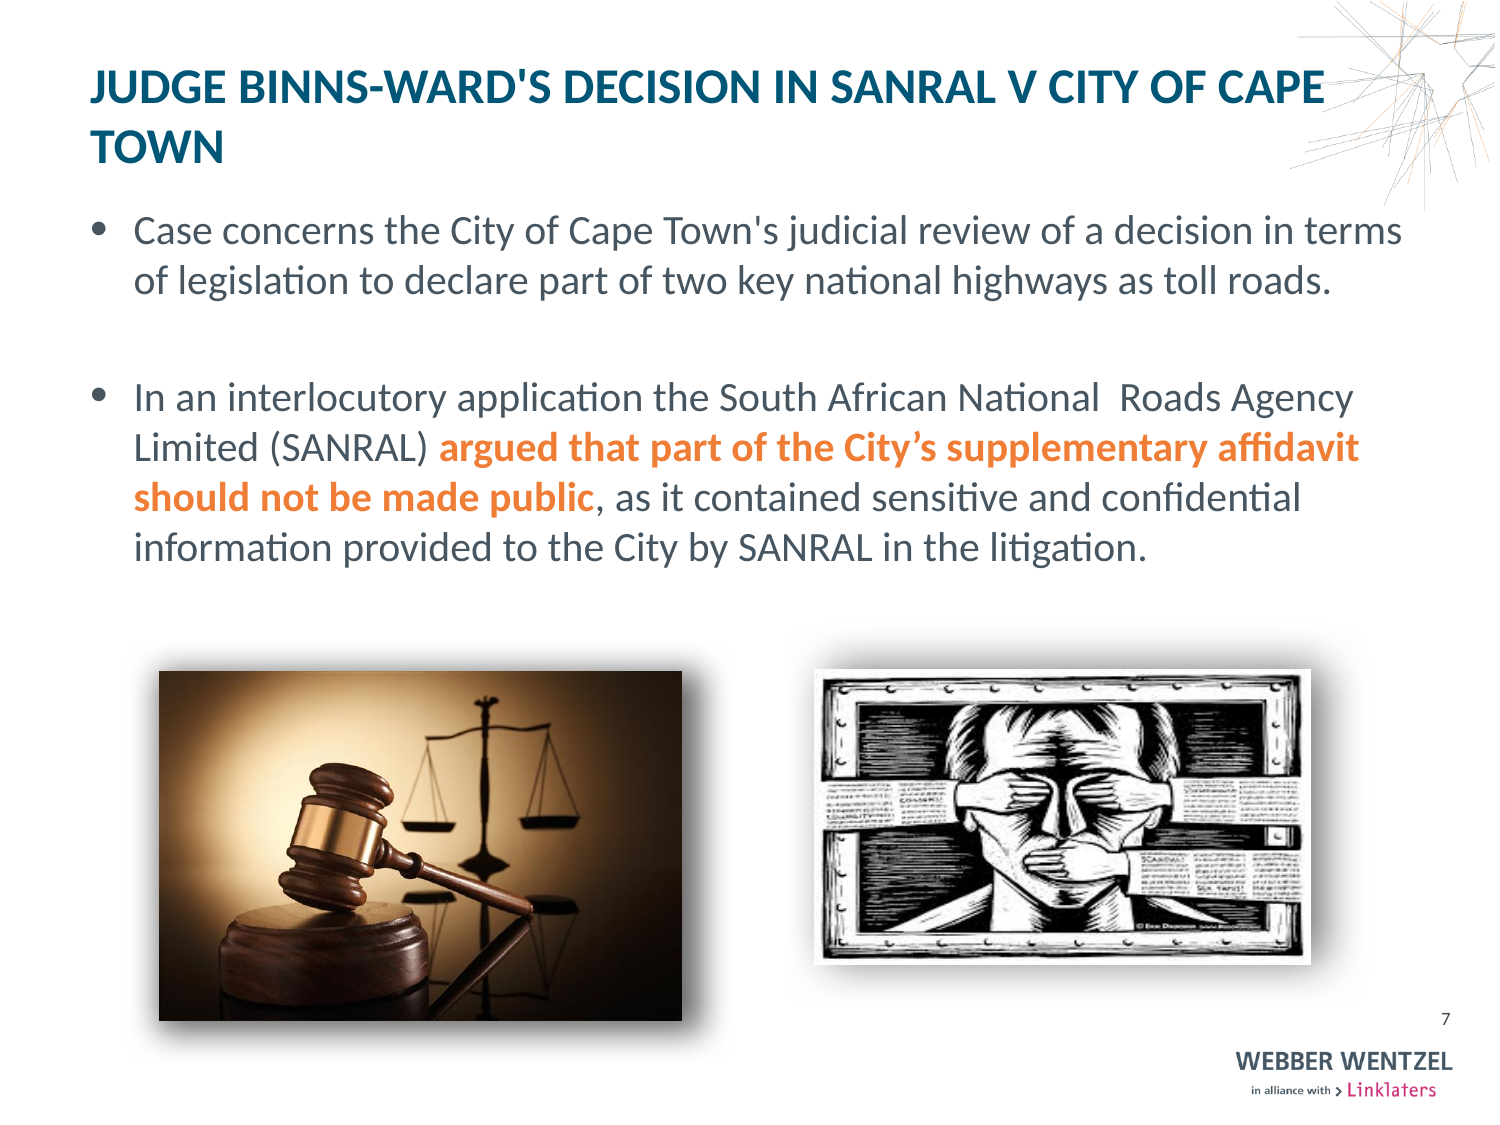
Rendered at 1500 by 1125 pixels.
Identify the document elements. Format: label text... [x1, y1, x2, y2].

list Case concerns the City of Cape Town's judicial review of a decision in terms of legislation to declare part of two key national highways as toll roads. In an interlocutory application the South African National Roads Agency Limited (SANRAL) argued that part of the City’s supplementary affidavit should not be made public, as it contained sensitive and confidential information provided to the City by SANRAL in the litigation. [75, 195, 1425, 645]
picture [814, 668, 1312, 965]
slide_number 7 [1397, 999, 1495, 1047]
picture [1210, 1034, 1477, 1114]
title judge binns-ward's decision in sanral v city of cape town [75, 53, 1424, 173]
picture [159, 671, 683, 1021]
picture [1287, 1, 1495, 214]
